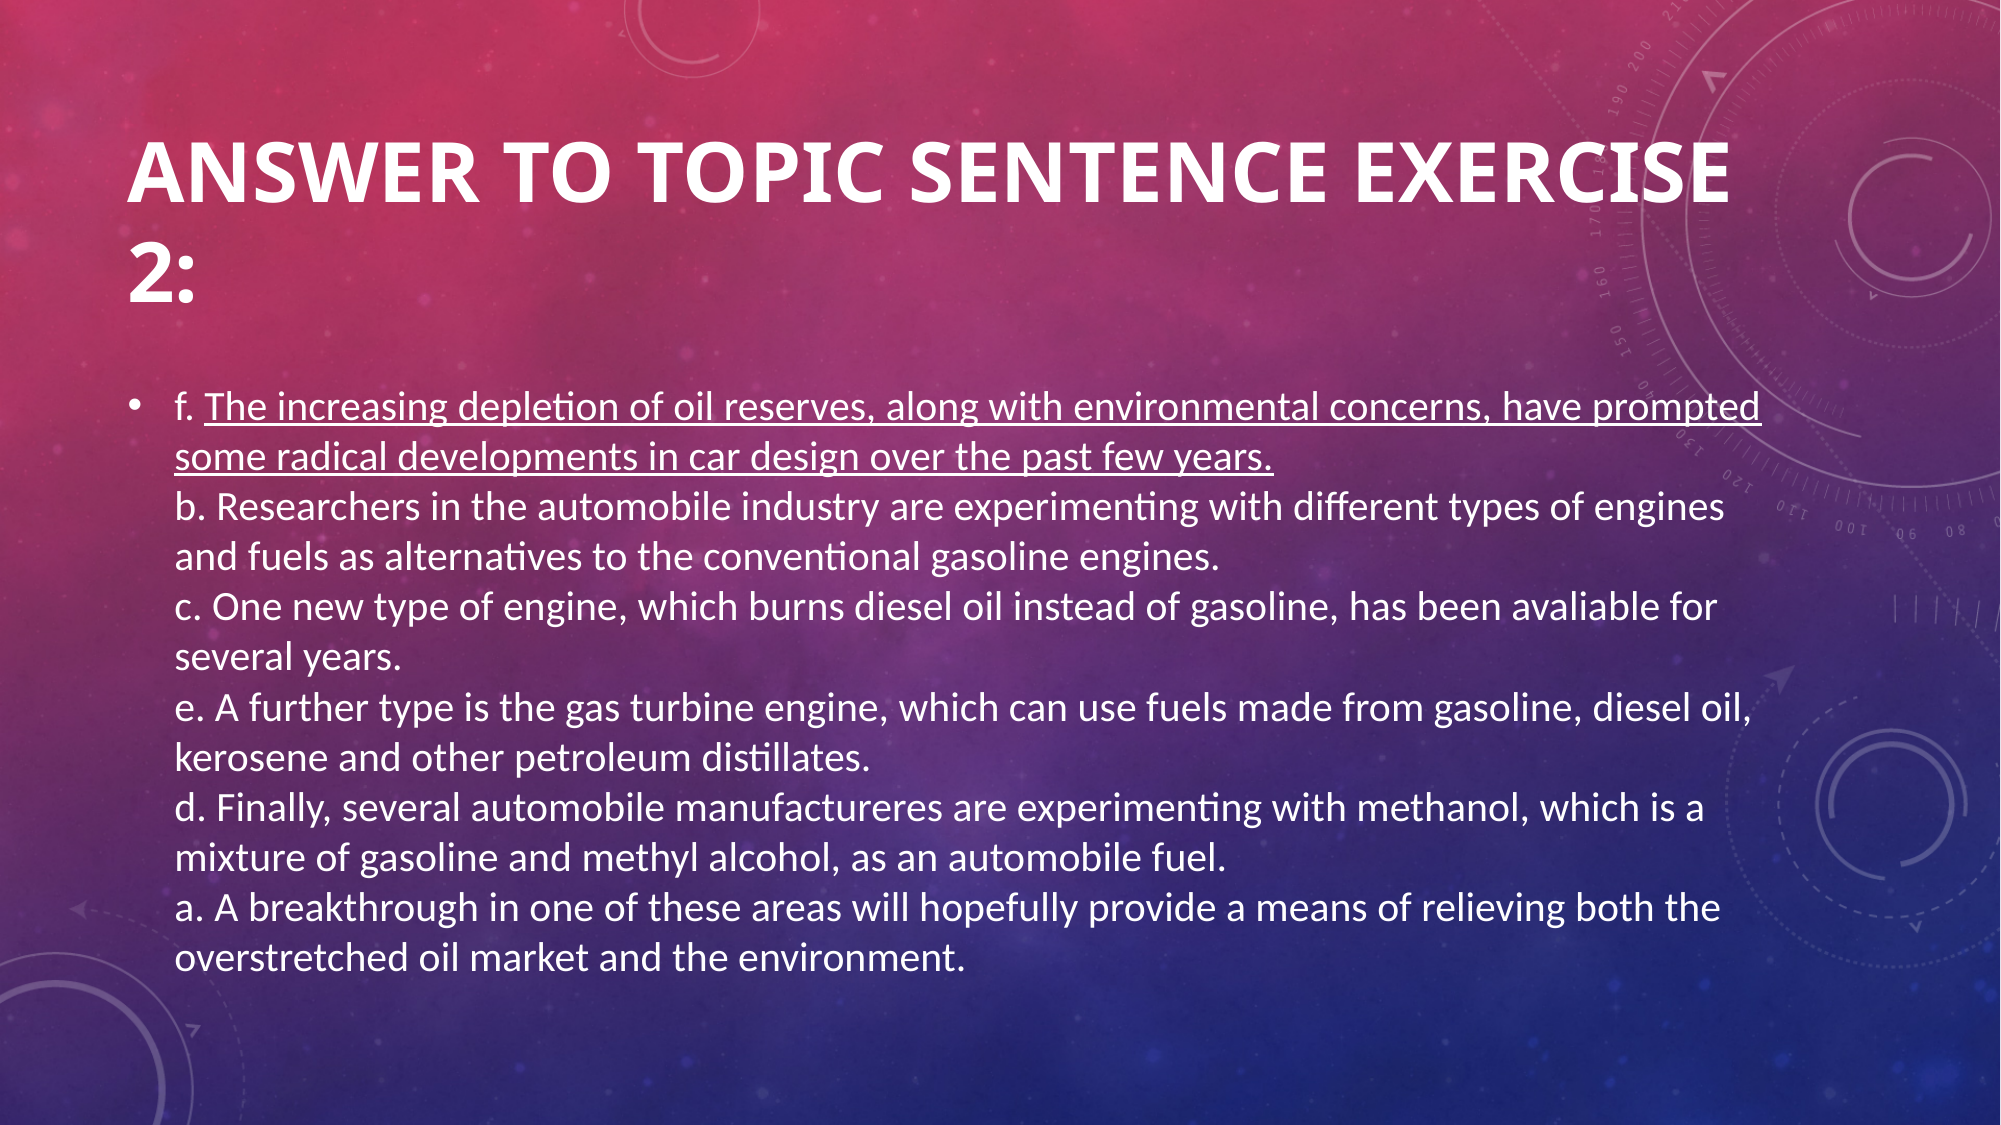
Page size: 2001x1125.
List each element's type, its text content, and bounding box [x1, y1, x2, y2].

title Answer to Topic Sentence Exercise 2: [112, 99, 1775, 279]
list f. The increasing depletion of oil reserves, along with environmental concerns, have prompted some radical developments in car design over the past few years. b. Researchers in the automobile industry are experimenting with different types of engines and fuels as alternatives to the conventional gasoline engines. c. One new type of engine, which burns diesel oil instead of gasoline, has been avaliable for several years. e. A further type is the gas turbine engine, which can use fuels made from gasoline, diesel oil, kerosene and other petroleum distillates. d. Finally, several automobile manufactureres are experimenting with methanol, which is a mixture of gasoline and methyl alcohol, as an automobile fuel. a. A breakthrough in one of these areas will hopefully provide a means of relieving both the overstretched oil market and the environment. [112, 279, 1807, 1079]
picture [0, 0, 2001, 1125]
